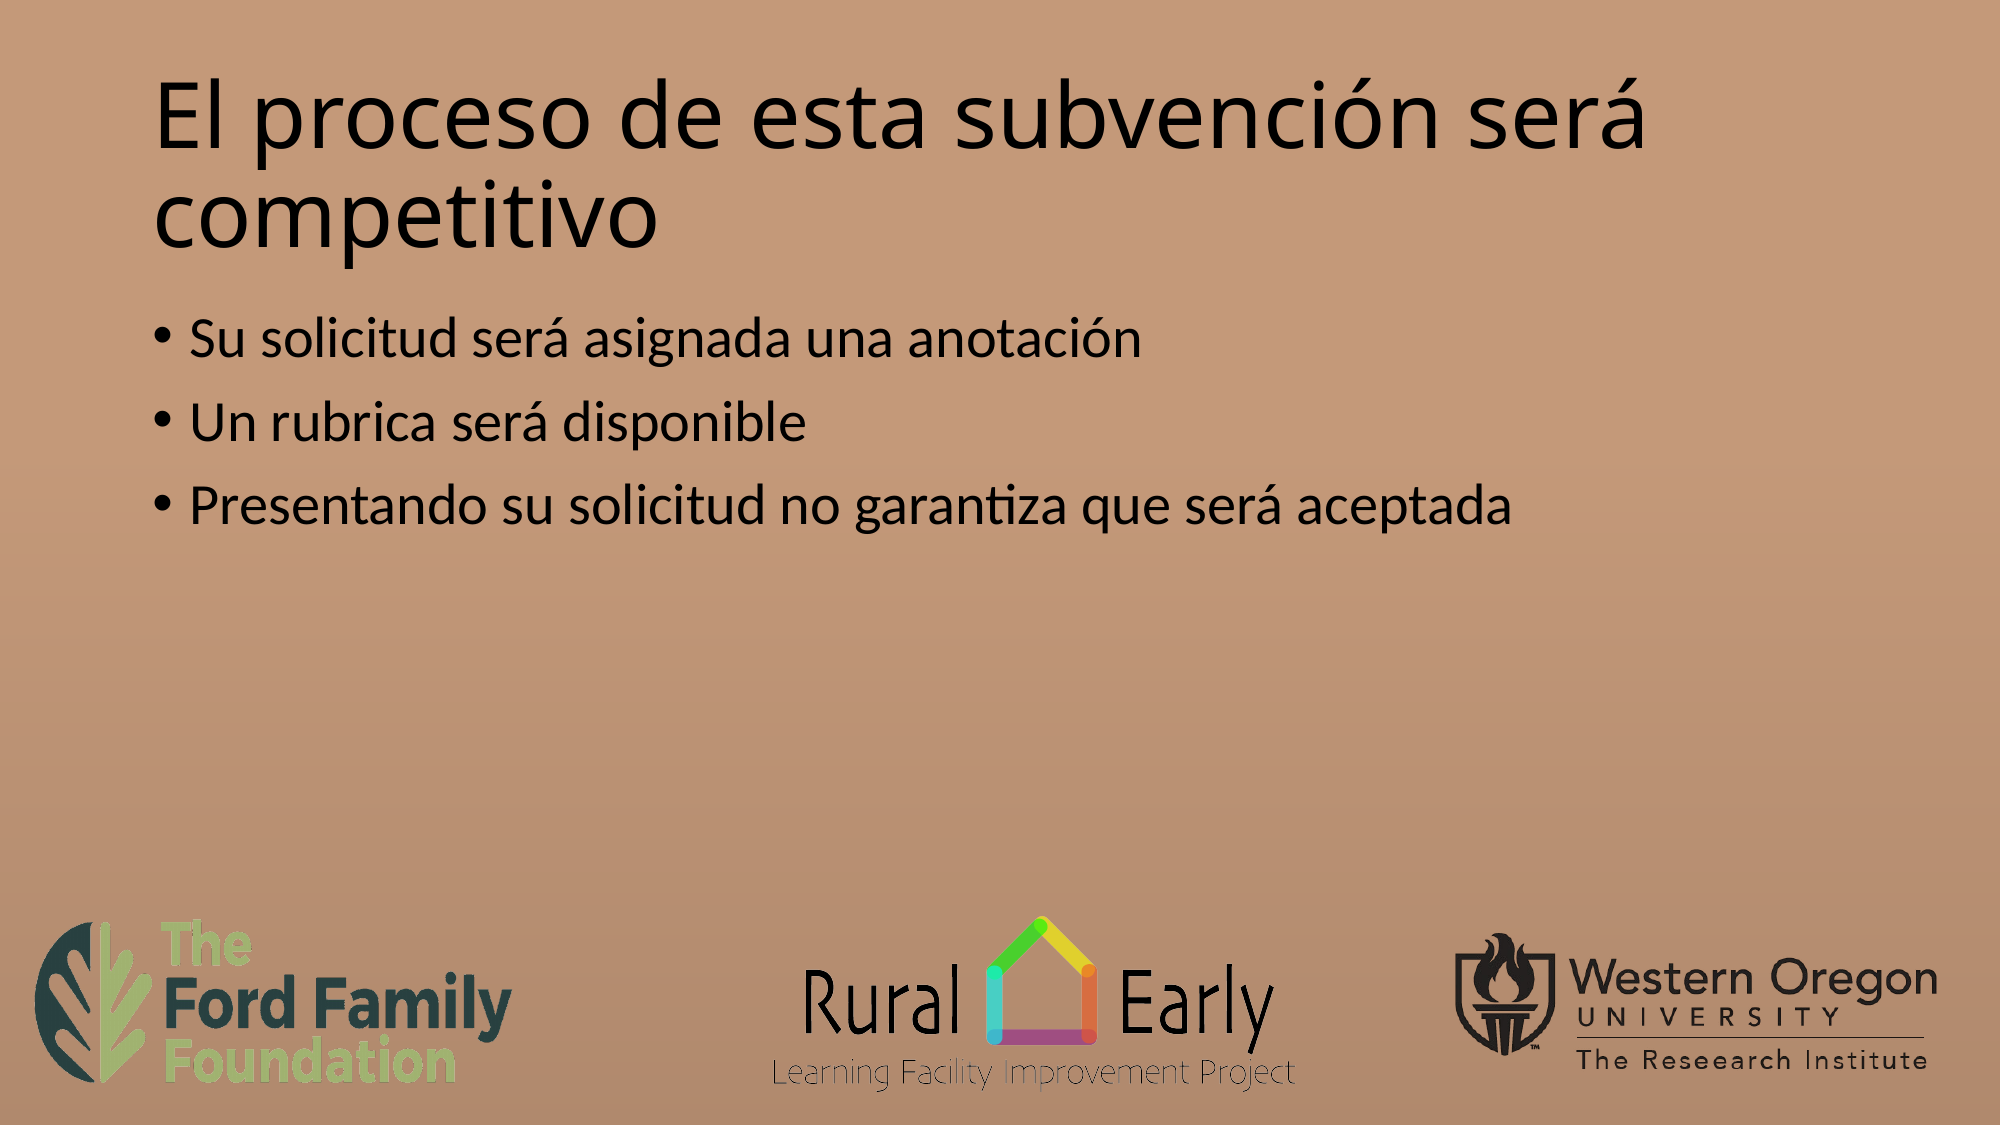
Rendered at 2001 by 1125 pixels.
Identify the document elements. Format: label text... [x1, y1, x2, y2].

picture [1442, 916, 1956, 1103]
list Su solicitud será asignada una anotación Un rubrica será disponible Presentando su solicitud no garantiza que será aceptada [137, 299, 1863, 872]
picture [0, 871, 558, 1125]
title El proceso de esta subvención será competitivo [137, 59, 1863, 278]
picture [763, 916, 1303, 1125]
